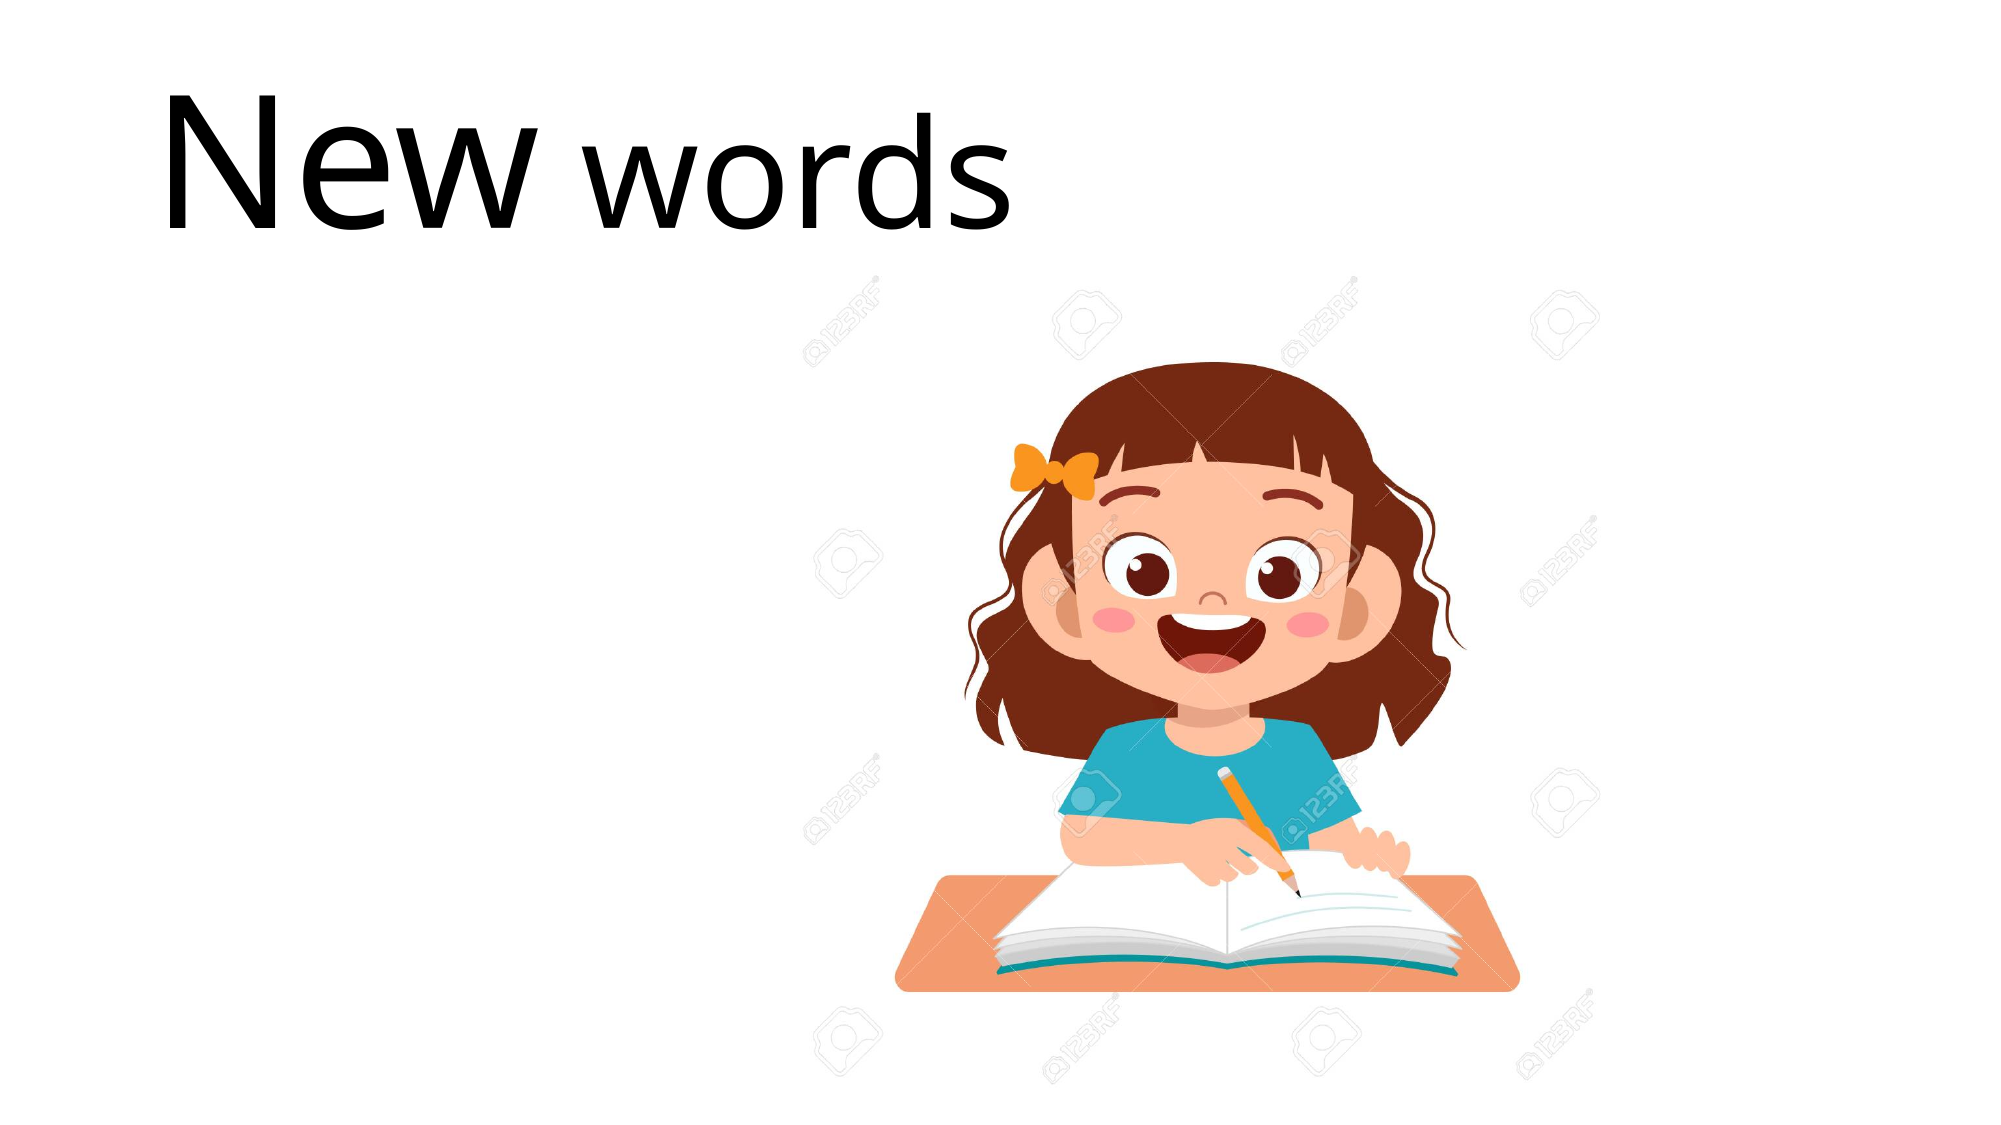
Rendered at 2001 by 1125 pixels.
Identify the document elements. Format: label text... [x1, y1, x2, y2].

title New words [137, 59, 1863, 278]
picture [778, 255, 1624, 1101]
